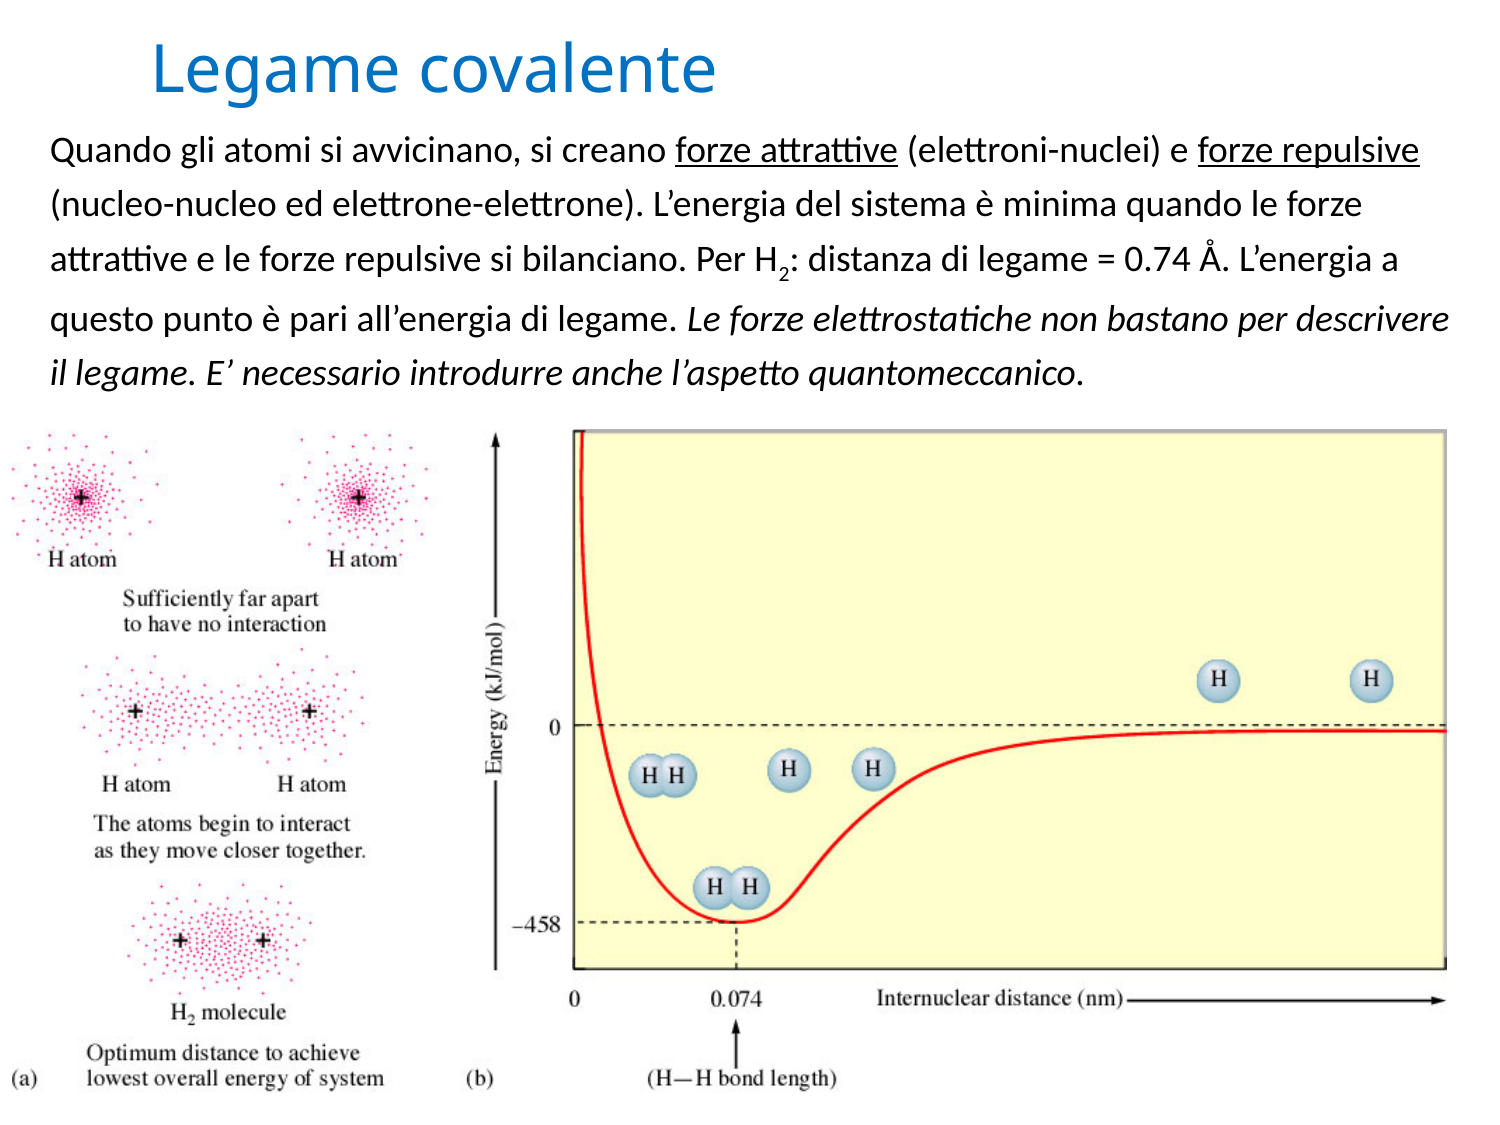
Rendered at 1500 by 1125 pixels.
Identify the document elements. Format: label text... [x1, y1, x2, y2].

title Legame covalente [135, 4, 1447, 108]
text_box Quando gli atomi si avvicinano, si creano forze attrattive (elettroni-nuclei) e forze repulsive (nucleo-nucleo ed elettrone-elettrone). L’energia del sistema è minima quando le forze attrattive e le forze repulsive si bilanciano. Per H2: distanza di legame = 0.74 Å. L’energia a questo punto è pari all’energia di legame. Le forze elettrostatiche non bastano per descrivere il legame. E’ necessario introdurre anche l’aspetto quantomeccanico. [34, 108, 1488, 269]
picture [11, 429, 1447, 1097]
